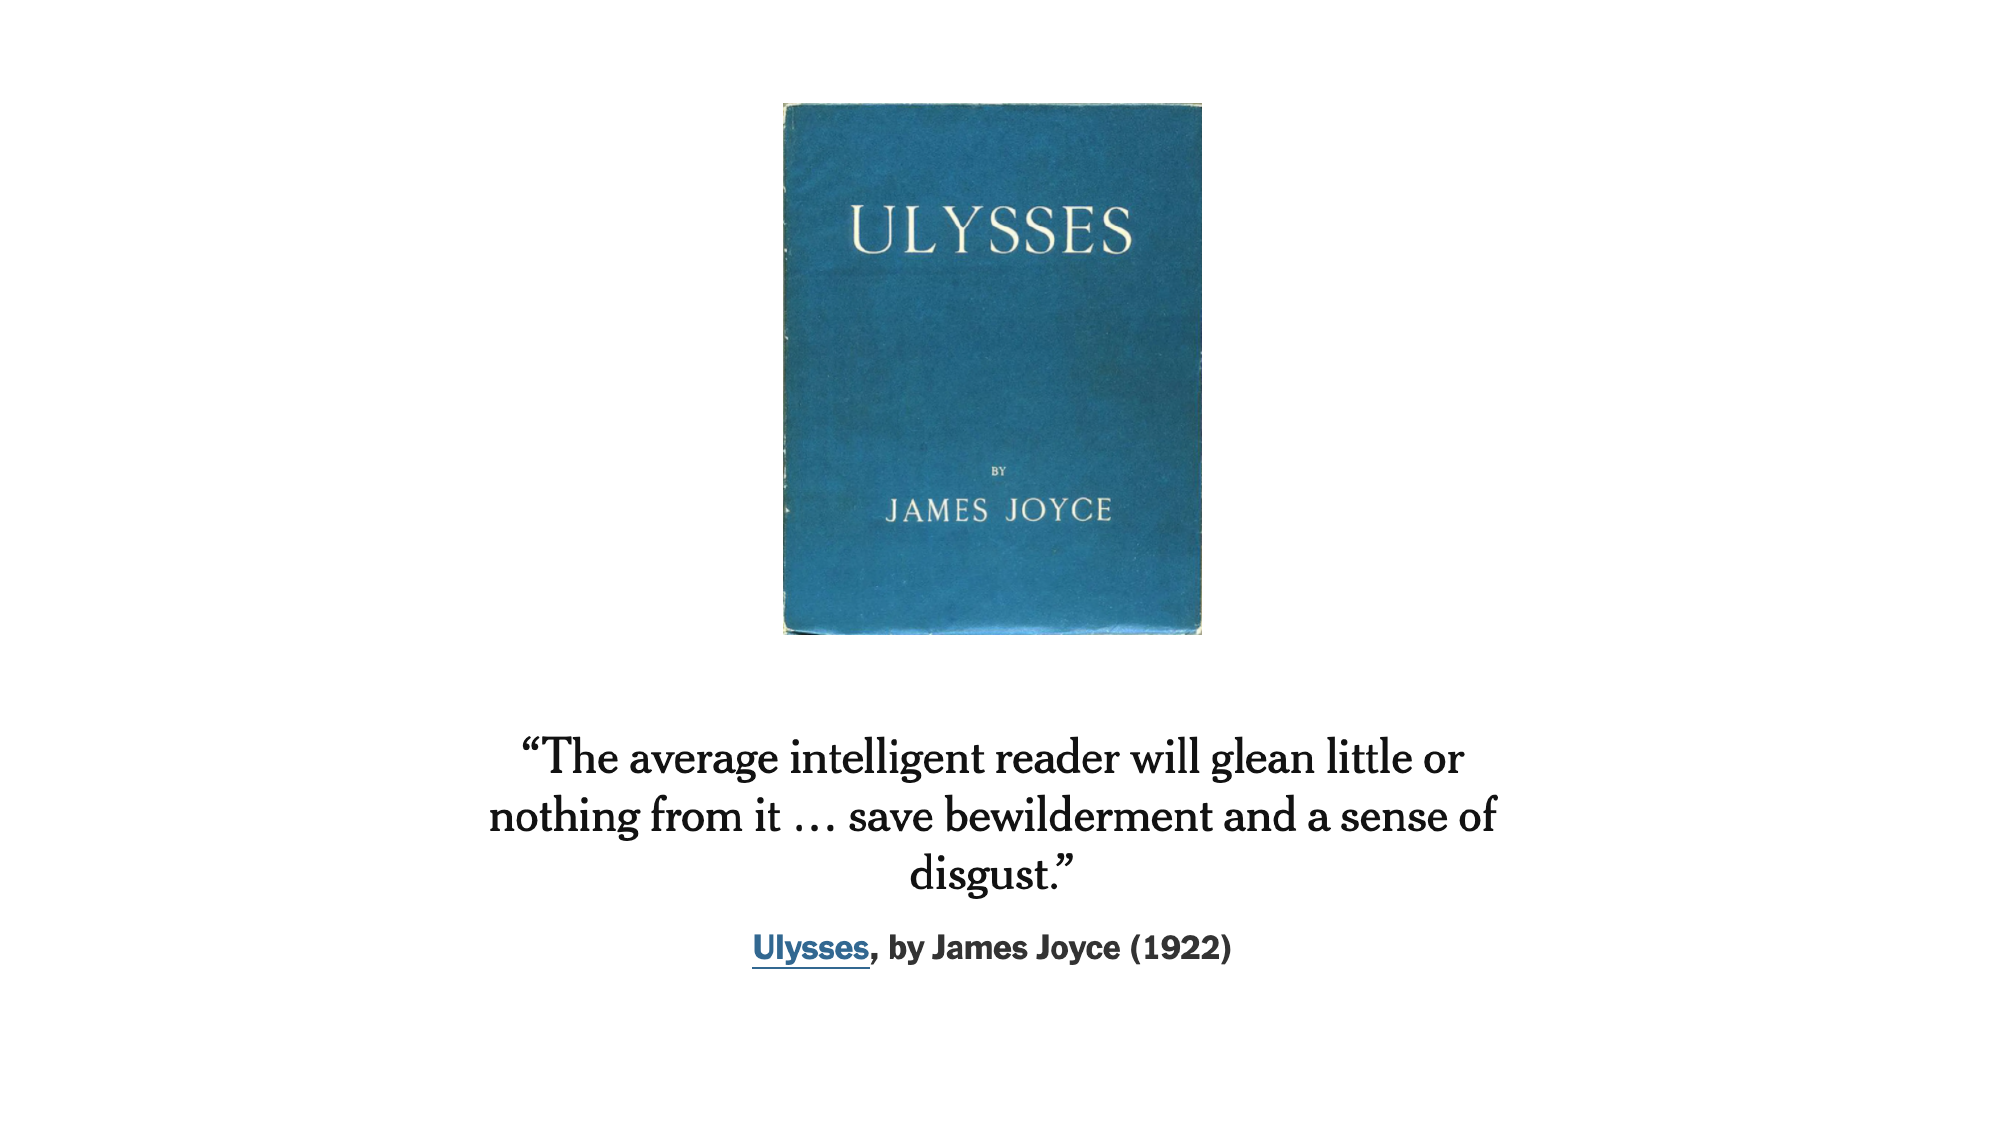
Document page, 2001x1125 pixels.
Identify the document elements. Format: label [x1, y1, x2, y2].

picture [390, 62, 1655, 1019]
